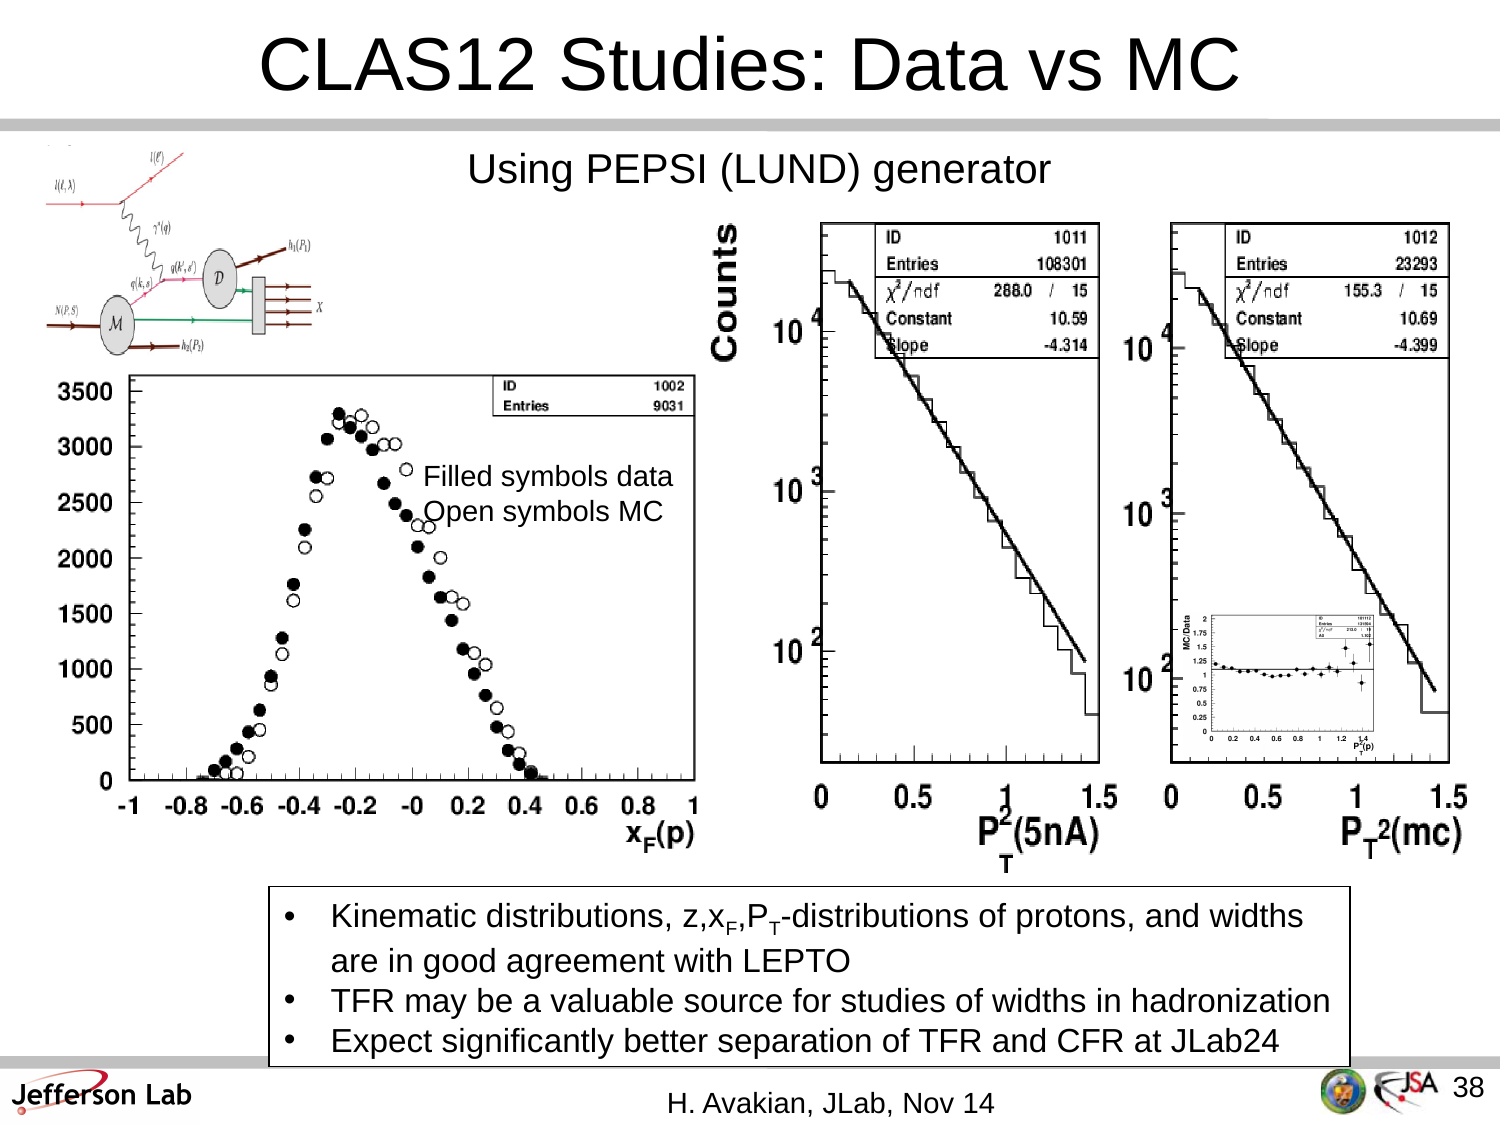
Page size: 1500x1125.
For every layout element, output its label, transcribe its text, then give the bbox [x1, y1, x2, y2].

footer H. Avakian, JLab, Nov 14 [512, 1076, 1151, 1114]
text_box Using PEPSI (LUND) generator [452, 134, 1068, 200]
text_box Kinematic distributions, z,xF,PT-distributions of protons, and widths are in good agreement with LEPTO TFR may be a valuable source for studies of widths in hadronization Expect significantly better separation of TFR and CFR at JLab24 [268, 886, 1350, 1067]
picture [0, 1069, 200, 1125]
title CLAS12 Studies: Data vs MC [75, 13, 1425, 107]
picture [21, 145, 1477, 873]
slide_number 38 [1387, 1060, 1500, 1114]
